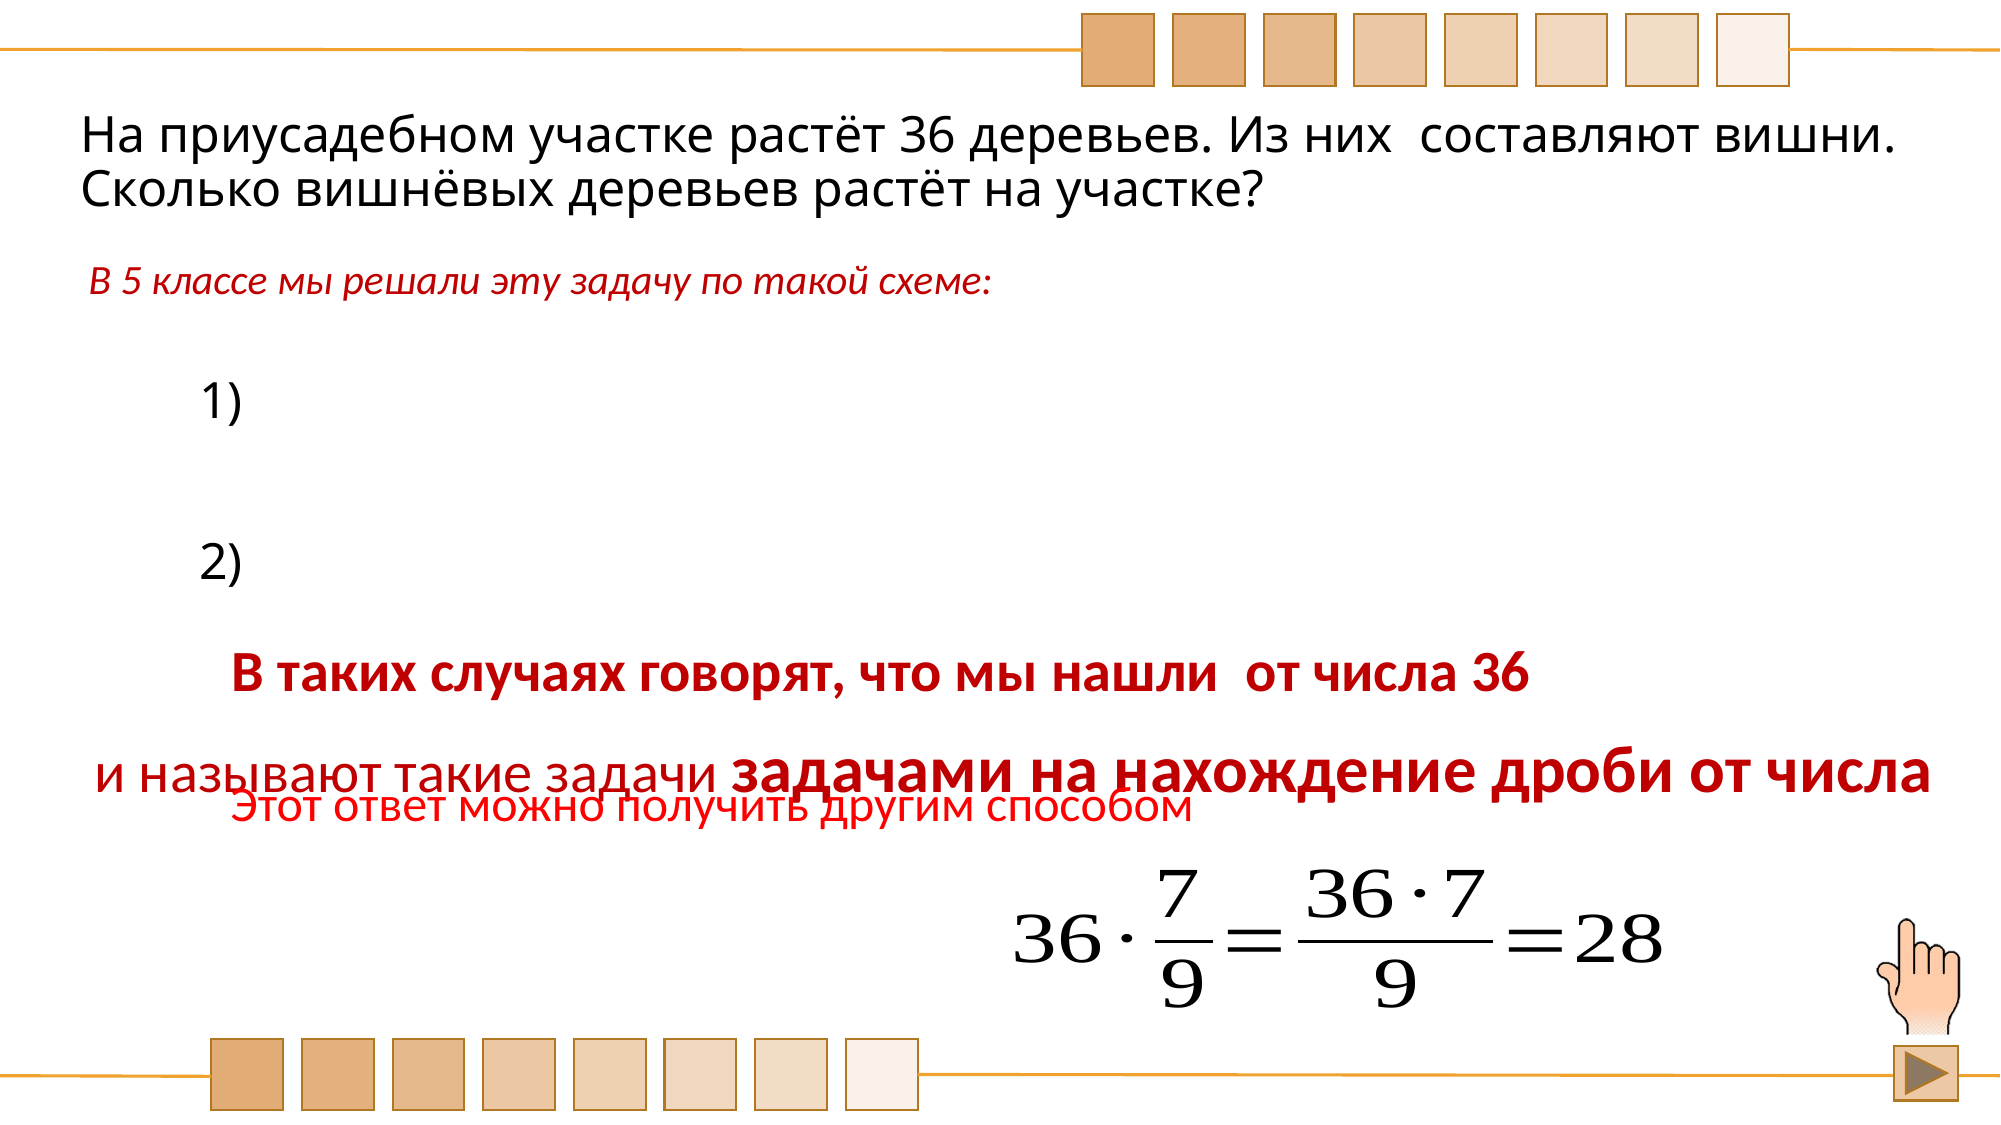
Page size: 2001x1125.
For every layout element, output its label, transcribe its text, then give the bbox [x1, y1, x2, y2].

text_box [1263, 13, 1337, 87]
text_box [845, 1038, 919, 1111]
text_box [392, 1038, 465, 1111]
text_box [1893, 1076, 1959, 1102]
text_box [1625, 13, 1699, 87]
text_box [1353, 13, 1427, 87]
text_box Этот ответ можно получить другим способом [215, 764, 1210, 840]
picture [1854, 918, 1982, 1035]
text_box [1893, 1045, 1959, 1074]
text_box [573, 1038, 647, 1111]
text_box [663, 1038, 737, 1111]
text_box [1172, 13, 1246, 87]
text_box В 5 классе мы решали эту задачу по такой схеме: [73, 245, 1009, 310]
text_box [1081, 13, 1155, 87]
text_box [1535, 13, 1608, 87]
text_box [482, 1038, 556, 1111]
text_box [1716, 13, 1790, 87]
text_box [301, 1038, 375, 1111]
text_box [210, 1038, 284, 1111]
text_box [1444, 13, 1518, 87]
text_box [754, 1038, 828, 1111]
text_box и называют такие задачи задачами на нахождение дроби от числа [79, 718, 1949, 814]
